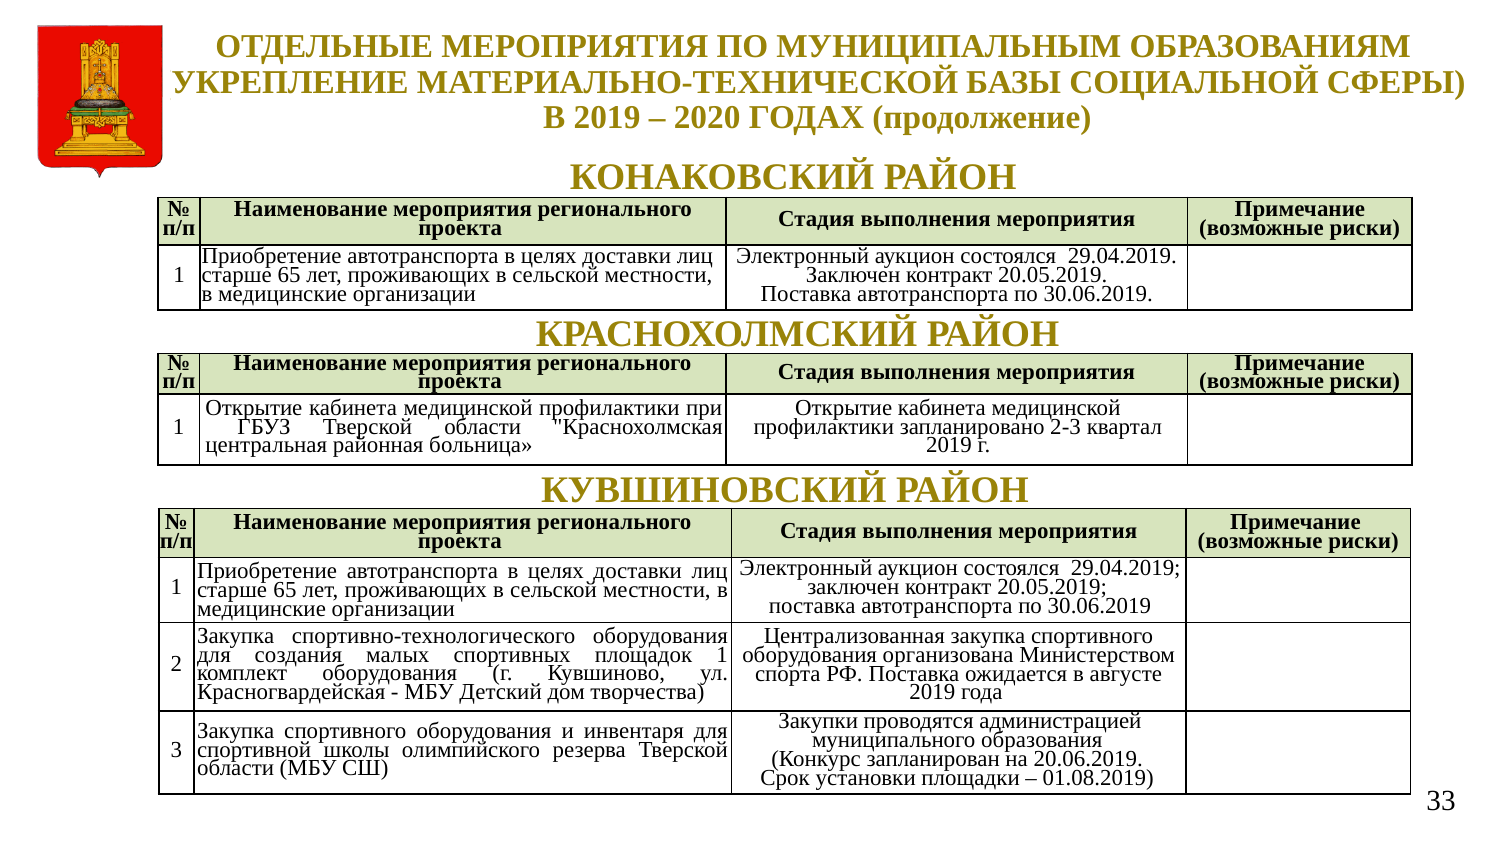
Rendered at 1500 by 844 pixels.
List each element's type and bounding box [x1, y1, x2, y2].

table_cell [195, 712, 731, 793]
table_cell [159, 246, 199, 309]
table_cell [727, 395, 1187, 464]
table_header [195, 511, 731, 557]
table_cell [159, 395, 199, 464]
table_cell [727, 246, 1187, 309]
table_cell [201, 246, 725, 309]
table_cell [160, 623, 193, 710]
table_cell [732, 558, 1185, 622]
slide_number [1133, 776, 1471, 822]
table_header [160, 511, 193, 557]
table_cell [160, 558, 193, 622]
text_box [175, 308, 1421, 361]
table_header [727, 198, 1187, 244]
table_header [732, 511, 1185, 557]
table_cell [1188, 395, 1411, 464]
picture [34, 17, 171, 186]
table_header [1188, 198, 1411, 244]
table_header [727, 354, 1187, 393]
table_cell [732, 623, 1185, 710]
table_header [1187, 511, 1410, 557]
table_header [201, 198, 725, 244]
table_cell [732, 712, 1185, 793]
table_cell [1188, 246, 1411, 309]
table_header [159, 354, 199, 393]
table_cell [195, 623, 731, 710]
table_cell [1187, 623, 1410, 710]
text_box [127, 11, 1500, 197]
table_cell [1187, 558, 1410, 622]
table_cell [160, 712, 193, 793]
table_header [1188, 354, 1411, 393]
table_cell [195, 558, 731, 622]
title [123, 470, 1447, 511]
table_cell [1187, 712, 1410, 793]
table_header [159, 198, 199, 244]
table_cell [200, 395, 725, 464]
table_header [200, 354, 725, 393]
